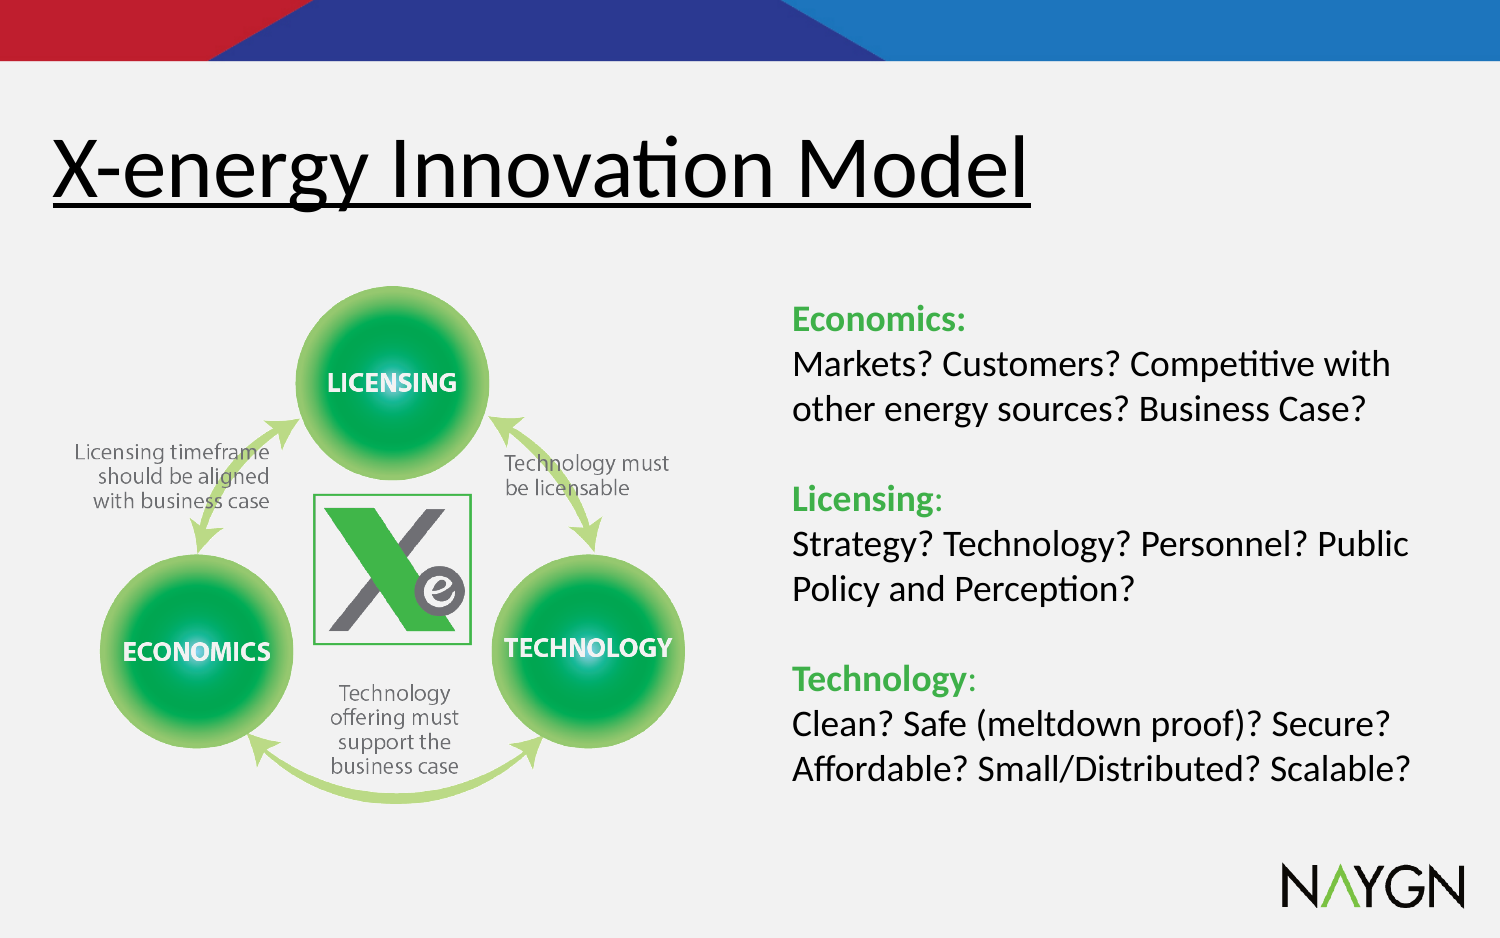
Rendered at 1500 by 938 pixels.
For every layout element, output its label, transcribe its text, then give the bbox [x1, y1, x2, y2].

text_box Economics: Markets? Customers? Competitive with other energy sources? Business Case? Licensing: Strategy? Technology? Personnel? Public Policy and Perception? Technology: Clean? Safe (meltdown proof)? Secure? Affordable? Small/Distributed? Scalable? [702, 286, 1486, 797]
title X-energy Innovation Model [37, 100, 1463, 223]
picture [0, 0, 1500, 938]
